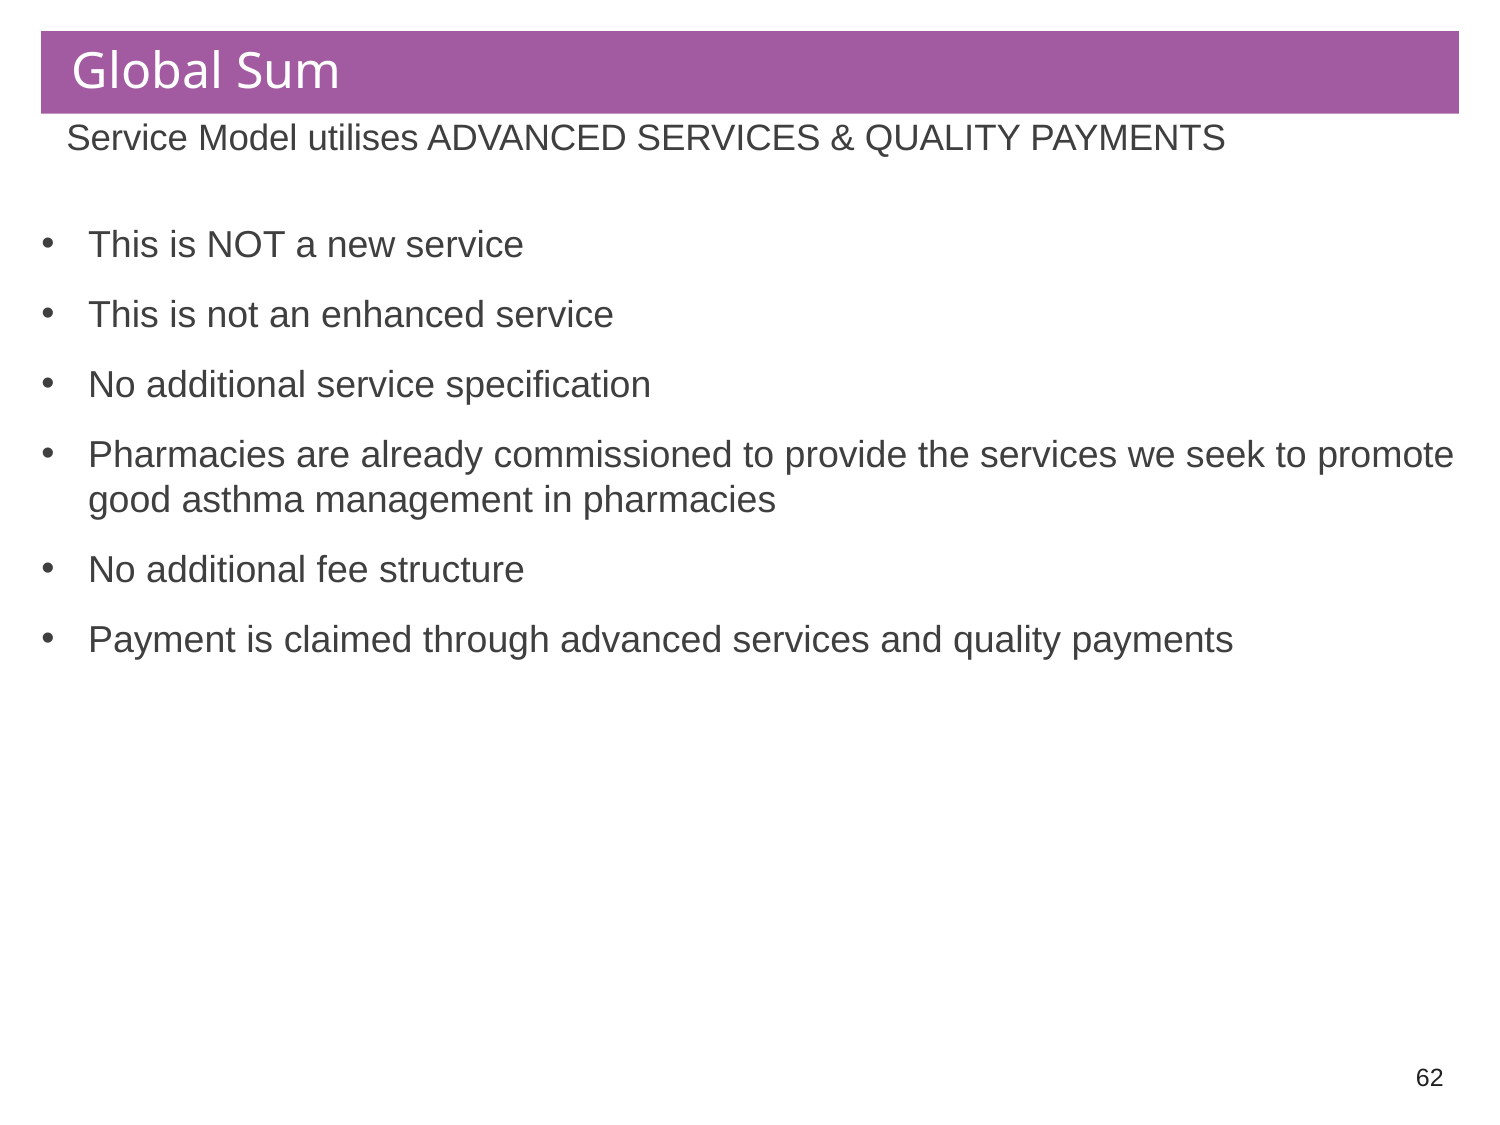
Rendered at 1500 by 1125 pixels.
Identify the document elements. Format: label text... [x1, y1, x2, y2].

list This is NOT a new service This is not an enhanced service No additional service specification Pharmacies are already commissioned to provide the services we seek to promote good asthma management in pharmacies No additional fee structure Payment is claimed through advanced services and quality payments [41, 220, 1459, 1035]
title Global Sum [41, 31, 1459, 113]
slide_number 62 [1108, 1046, 1459, 1107]
list Service Model utilises ADVANCED SERVICES & QUALITY PAYMENTS [41, 113, 1459, 185]
